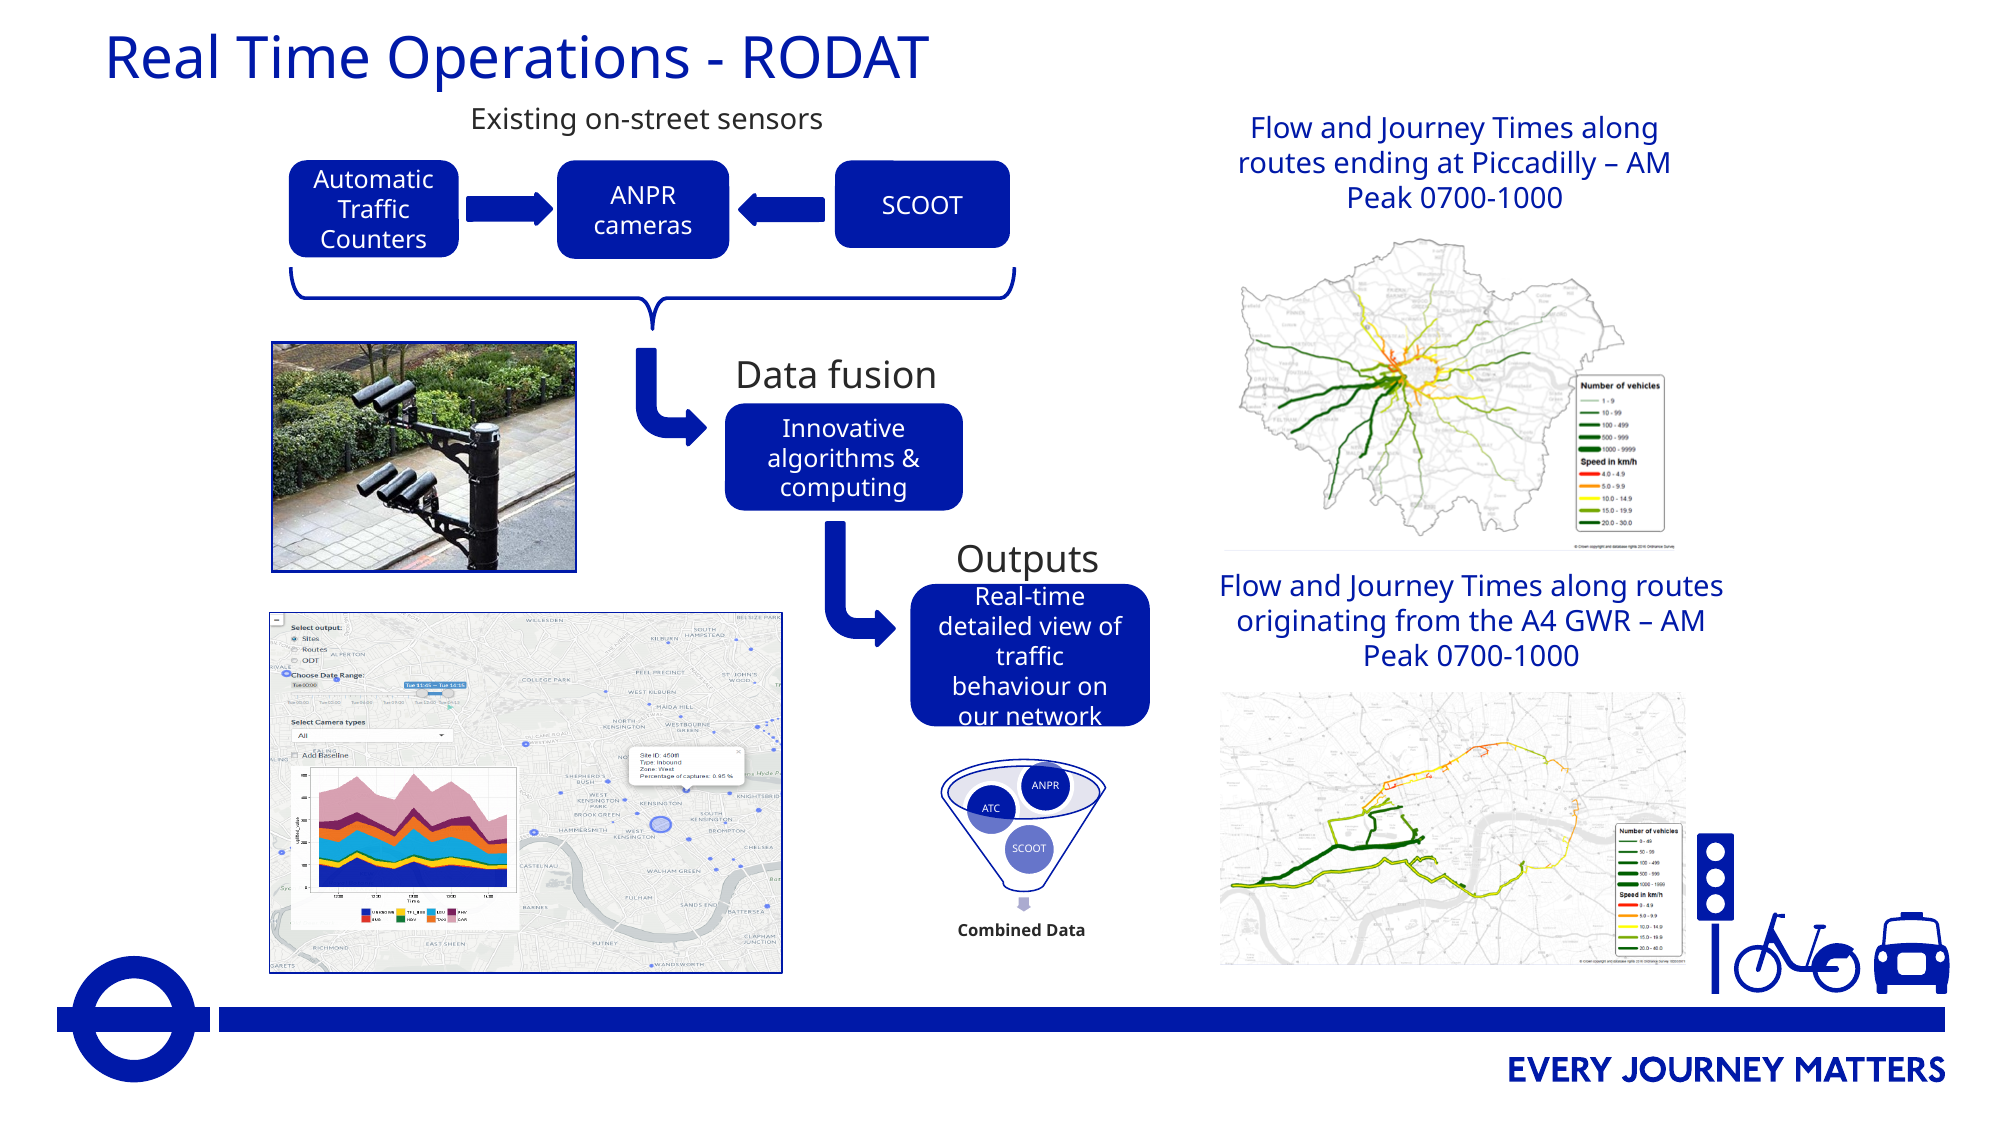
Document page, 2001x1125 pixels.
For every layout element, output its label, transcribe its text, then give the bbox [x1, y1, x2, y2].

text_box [905, 751, 1142, 951]
text_box [1875, 912, 1949, 952]
text_box [1742, 912, 1787, 951]
text_box Real Time Operations - RODAT [89, 12, 954, 98]
text_box Existing on-street sensors [432, 98, 883, 155]
text_box Data fusion [720, 343, 954, 404]
text_box Flow and Journey Times along routes originating from the A4 GWR – AM Peak 0700-1000 [1198, 559, 1745, 680]
text_box Automatic Traffic Counters [288, 160, 459, 258]
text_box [1696, 833, 1735, 995]
text_box Flow and Journey Times along routes ending at Piccadilly – AM Peak 0700-1000 [1188, 101, 1721, 222]
text_box [1818, 943, 1854, 951]
text_box SCOOT [834, 160, 1010, 248]
text_box [738, 193, 825, 226]
text_box [290, 267, 1016, 330]
text_box Outputs [940, 527, 1118, 587]
text_box [635, 347, 707, 447]
text_box [466, 192, 554, 226]
text_box ANPR cameras [557, 160, 730, 259]
text_box Real-time detailed view of traffic behaviour on our network [910, 583, 1150, 727]
text_box Innovative algorithms & computing [724, 404, 963, 511]
text_box [1810, 924, 1827, 951]
picture [273, 343, 575, 571]
text_box [824, 521, 896, 648]
picture [1224, 234, 1675, 551]
picture [56, 612, 1946, 1087]
